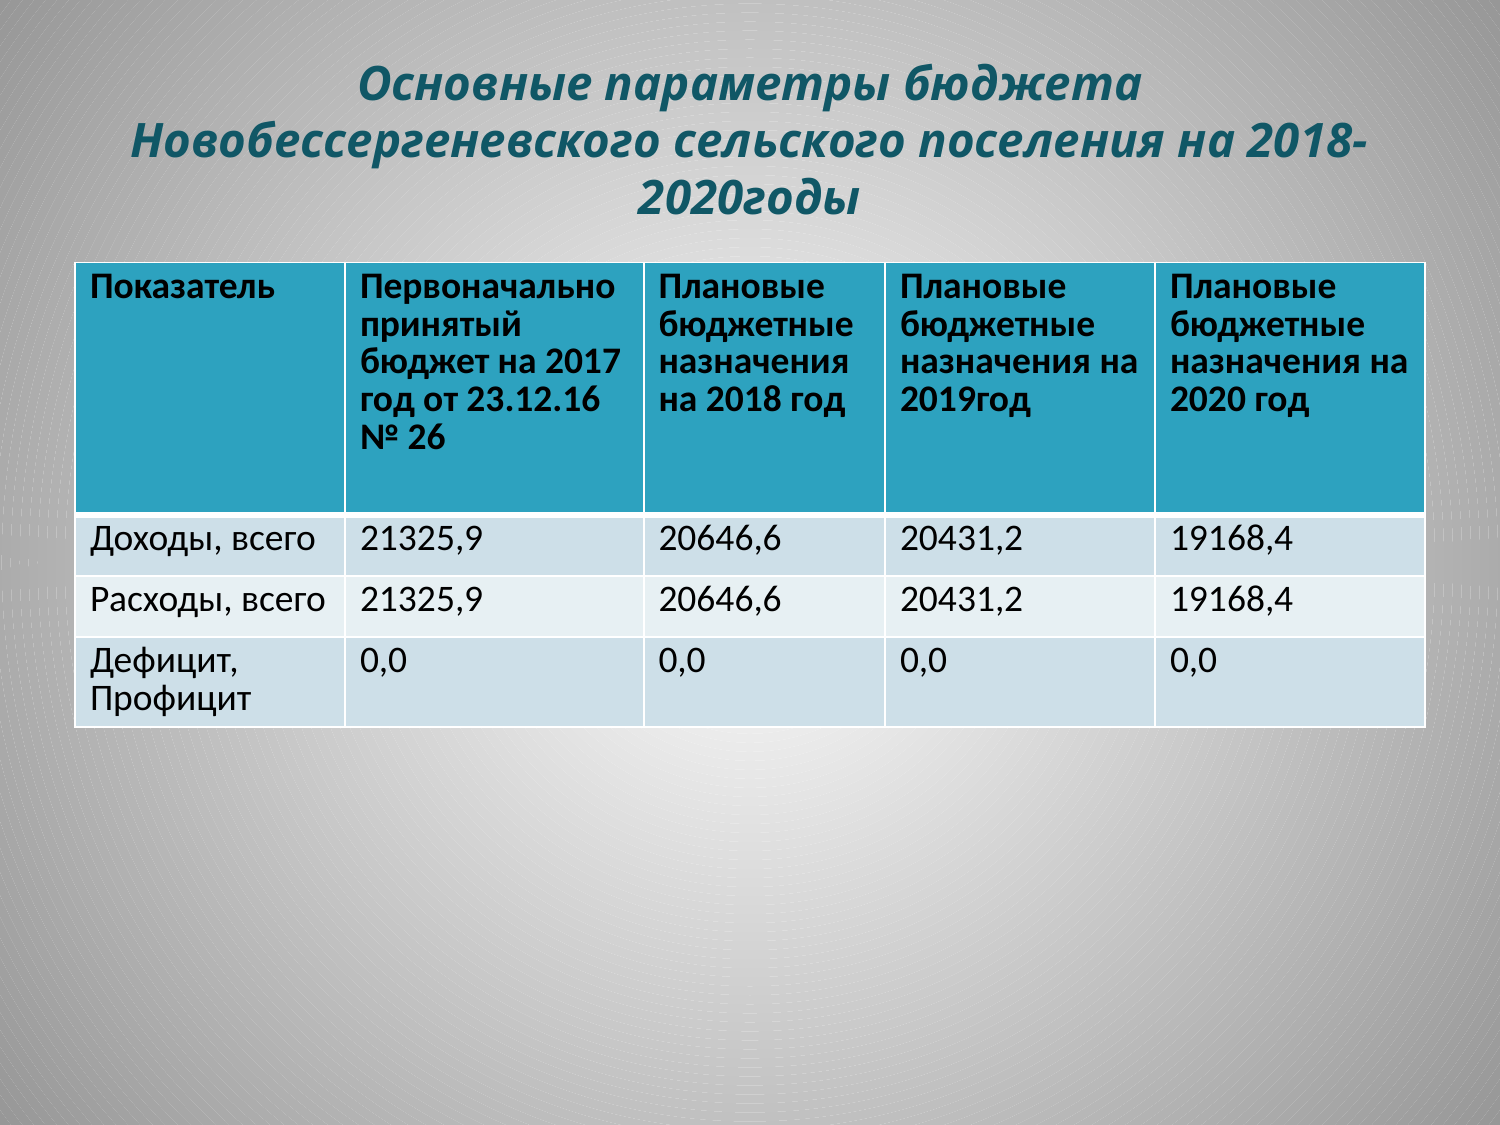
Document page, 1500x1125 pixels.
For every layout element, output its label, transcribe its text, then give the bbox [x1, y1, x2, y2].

table_cell 19168,4 [1156, 577, 1424, 636]
table_cell 21325,9 [346, 577, 643, 636]
table_cell 21325,9 [346, 518, 643, 575]
table_cell 20646,6 [645, 577, 884, 636]
table_header Плановые бюджетные назначения на 2019год [886, 263, 1154, 512]
table_header Плановые бюджетные назначения на 2020 год [1156, 263, 1424, 512]
table_cell Доходы, всего [76, 518, 344, 575]
table_cell 20431,2 [886, 518, 1154, 575]
table_cell Дефицит, Профицит [76, 638, 344, 726]
table_cell 0,0 [645, 638, 884, 726]
table_cell 19168,4 [1156, 518, 1424, 575]
table_cell 0,0 [1156, 638, 1424, 726]
table_cell 0,0 [886, 638, 1154, 726]
table_cell 20646,6 [645, 518, 884, 575]
table_header Первоначально принятый бюджет на 2017 год от 23.12.16 № 26 [346, 263, 643, 512]
table_header Показатель [76, 263, 344, 512]
table_cell 0,0 [346, 638, 643, 726]
title Основные параметры бюджета Новобессергеневского сельского поселения на 2018-2020годы [75, 45, 1425, 233]
table_cell Расходы, всего [76, 577, 344, 636]
table_cell 20431,2 [886, 577, 1154, 636]
table_header Плановые бюджетные назначения на 2018 год [645, 263, 884, 512]
